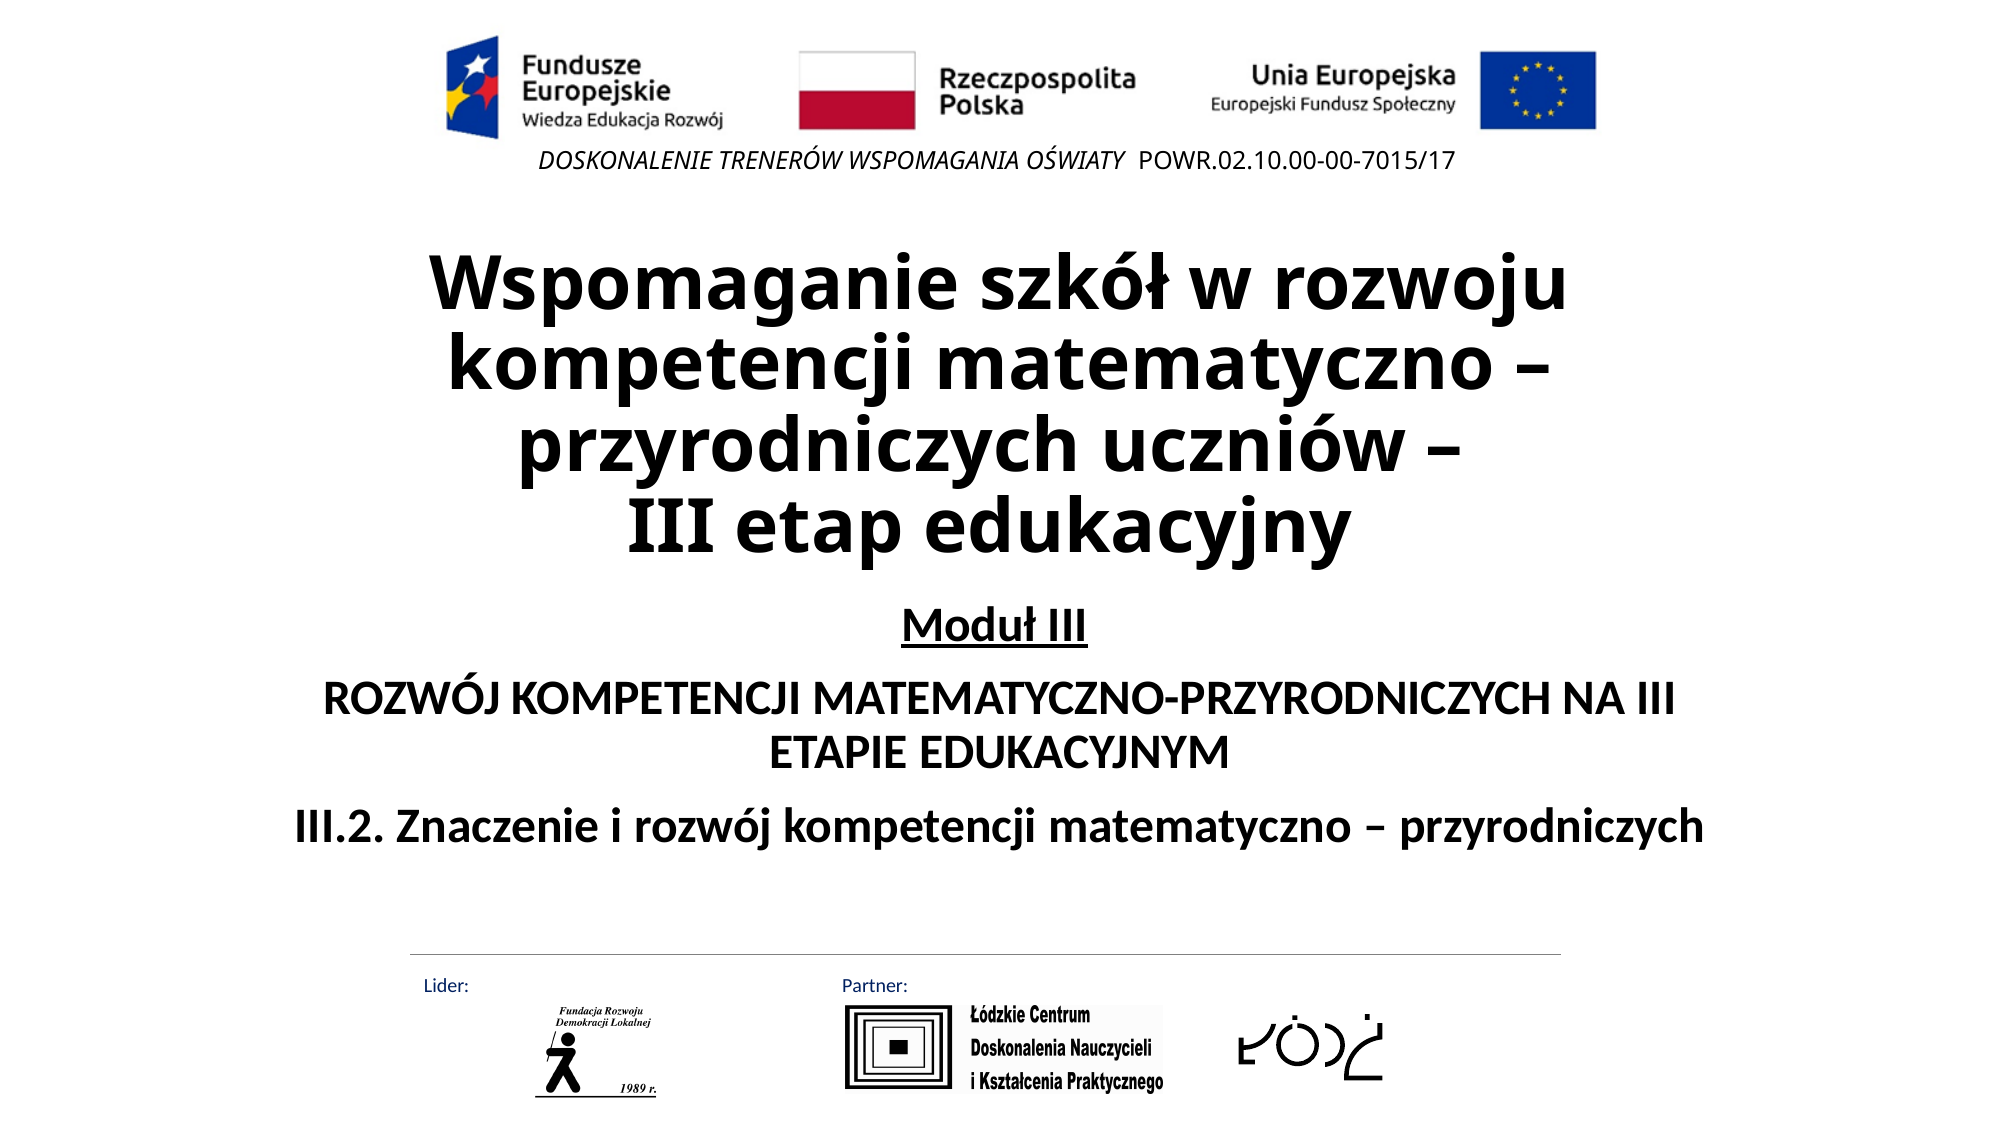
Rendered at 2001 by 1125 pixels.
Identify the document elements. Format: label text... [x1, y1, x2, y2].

text_box DOSKONALENIE TRENERÓW WSPOMAGANIA OŚWIATY POWR.02.10.00-00-7015/17 [137, 0, 1857, 183]
subtitle Moduł III Rozwój kompetencji matematyczno-przyrodniczych na III etapie edukacyjnym III.2. Znaczenie i rozwój kompetencji matematyczno – przyrodniczych [249, 590, 1750, 863]
picture [421, 10, 1622, 165]
title Wspomaganie szkół w rozwoju kompetencji matematyczno – przyrodniczych uczniów – III etap edukacyjny [249, 184, 1750, 576]
picture [384, 953, 1587, 1125]
